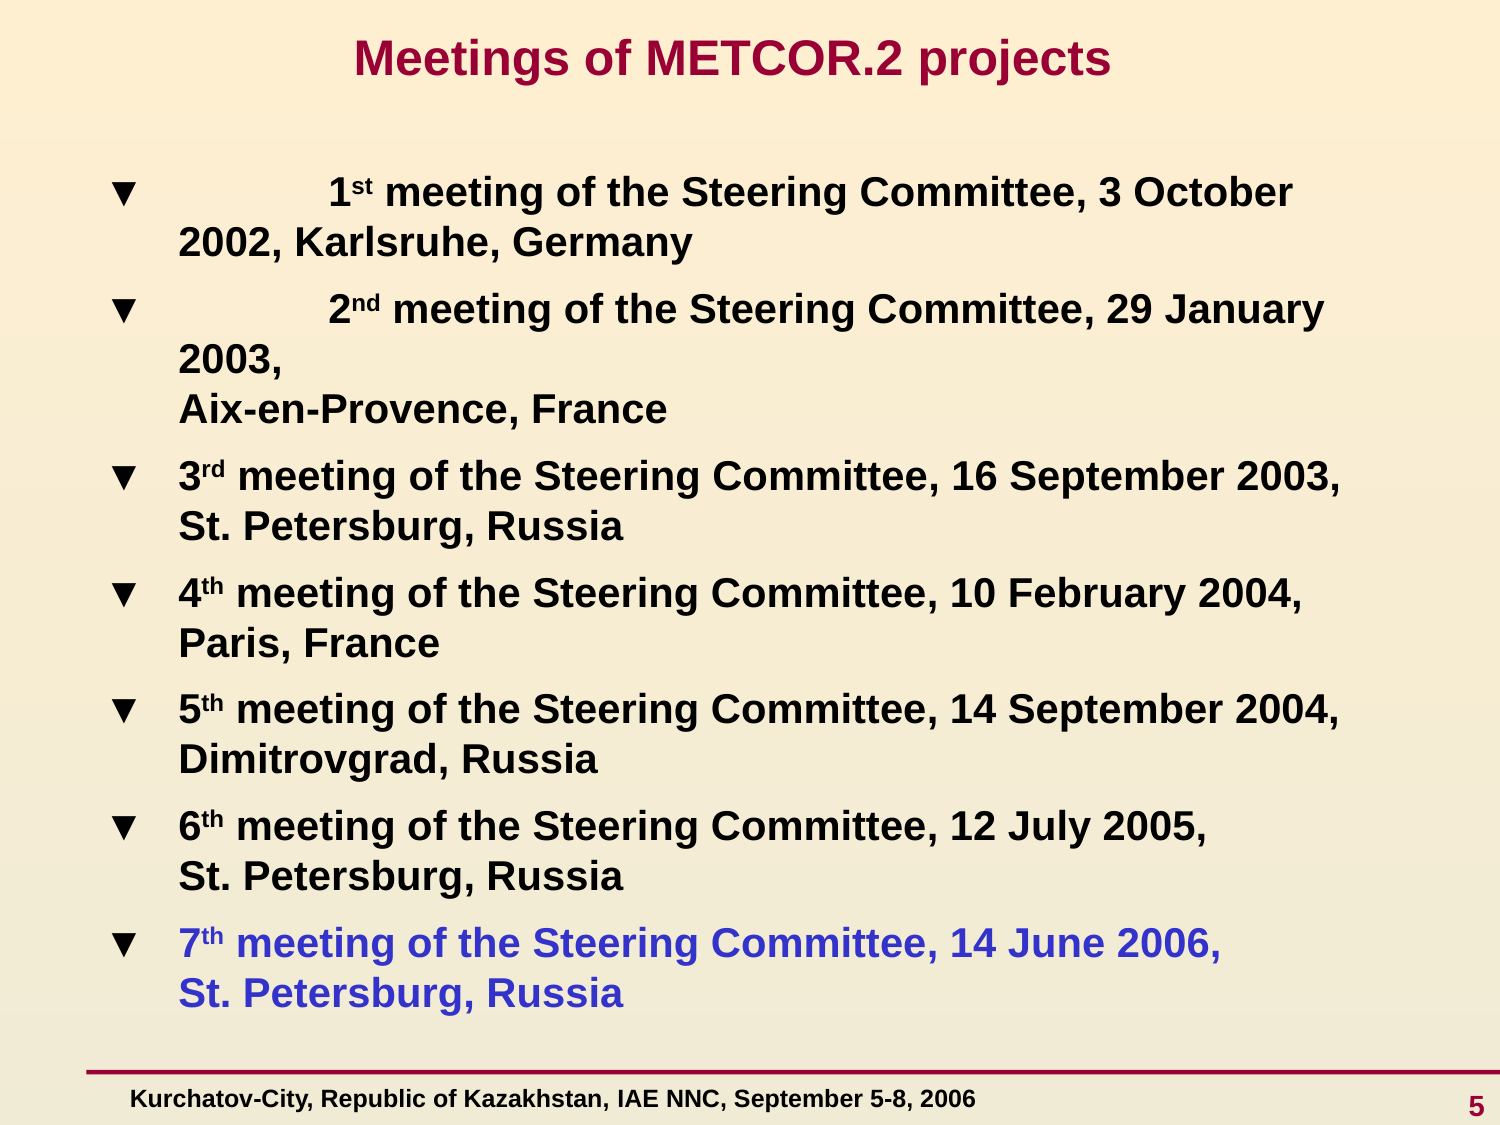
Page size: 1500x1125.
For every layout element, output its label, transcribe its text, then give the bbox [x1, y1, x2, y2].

text_box ▼ 1st meeting of the Steering Committee, 3 October 2002, Karlsruhe, Germany ▼ 2nd meeting of the Steering Committee, 29 January 2003, Aix-en-Provence, France ▼ 3rd meeting of the Steering Committee, 16 September 2003, St. Petersburg, Russia ▼ 4th meeting of the Steering Committee, 10 February 2004, Paris, France ▼ 5th meeting of the Steering Committee, 14 September 2004, Dimitrovgrad, Russia ▼ 6th meeting of the Steering Committee, 12 July 2005, St. Petersburg, Russia ▼ 7th meeting of the Steering Committee, 14 June 2006, St. Petersburg, Russia [88, 157, 1412, 1023]
title Meetings of METCOR.2 projects [0, 33, 1466, 139]
slide_number 5 [1187, 1050, 1500, 1125]
